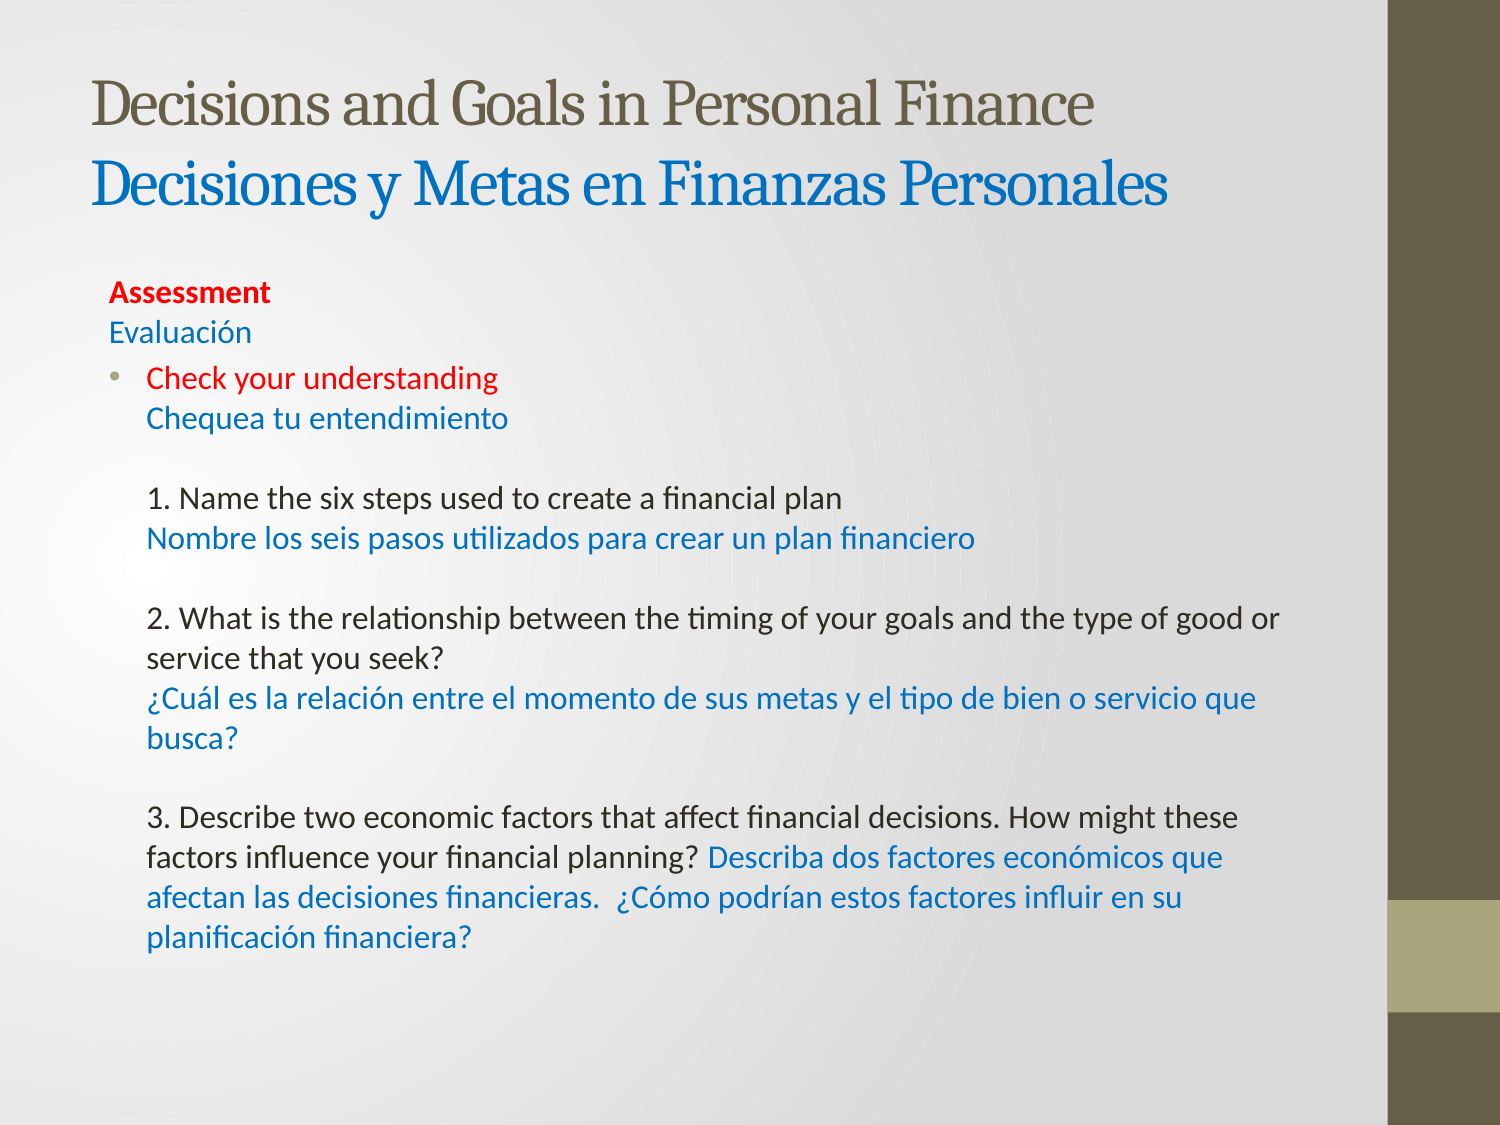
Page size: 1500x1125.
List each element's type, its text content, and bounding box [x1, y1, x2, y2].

list Assessment Evaluación Check your understanding Chequea tu entendimiento 1. Name the six steps used to create a financial plan Nombre los seis pasos utilizados para crear un plan financiero 2. What is the relationship between the timing of your goals and the type of good or service that you seek? ¿Cuál es la relación entre el momento de sus metas y el tipo de bien o servicio que busca? 3. Describe two economic factors that affect financial decisions. How might these factors influence your financial planning? Describa dos factores económicos que afectan las decisiones financieras. ¿Cómo podrían estos factores influir en su planificación financiera? [75, 262, 1325, 1050]
title Decisions and Goals in Personal Finance Decisiones y Metas en Finanzas Personales [75, 45, 1325, 233]
